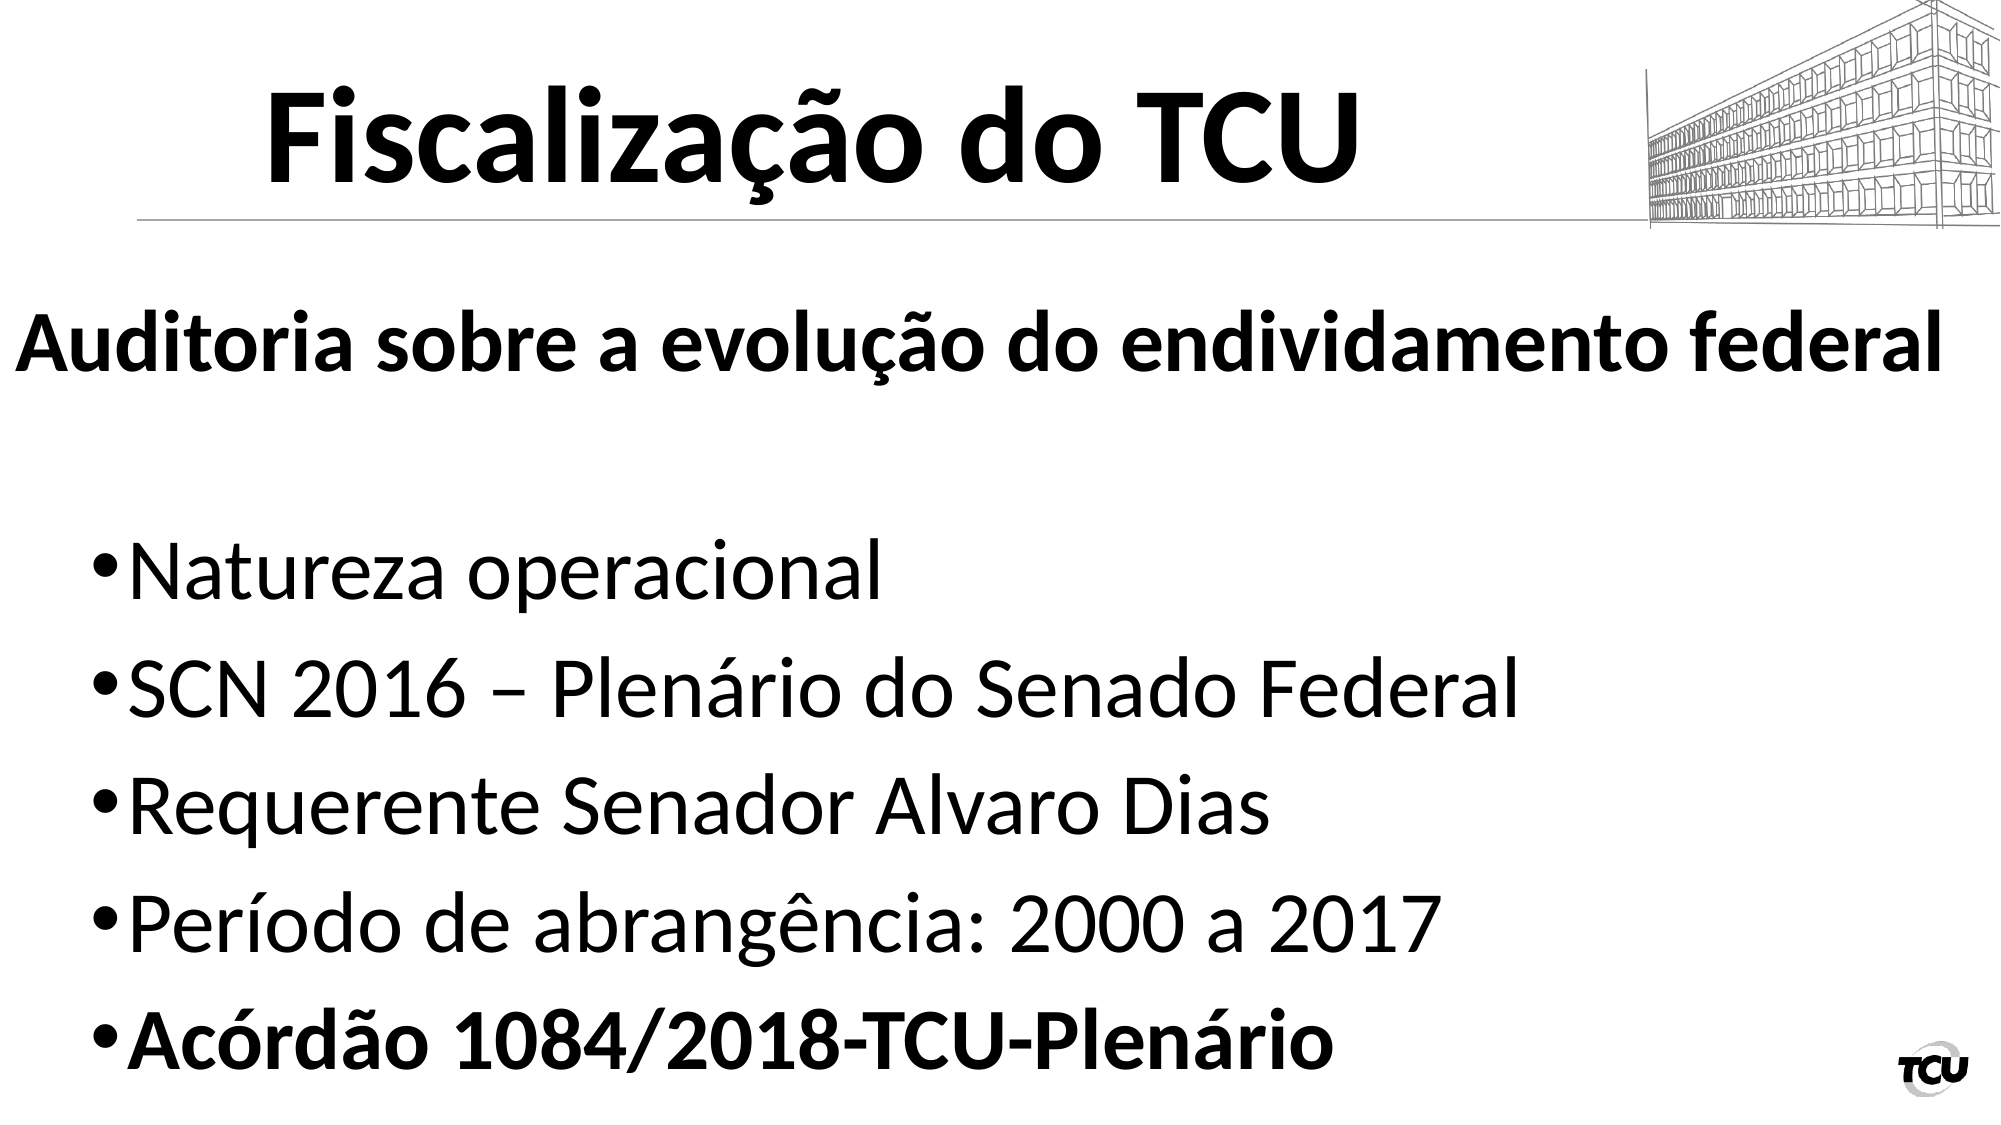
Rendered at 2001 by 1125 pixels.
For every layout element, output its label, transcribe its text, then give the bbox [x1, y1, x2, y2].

title Fiscalização do TCU [249, 40, 1394, 220]
list Auditoria sobre a evolução do endividamento federal Natureza operacional SCN 2016 – Plenário do Senado Federal Requerente Senador Alvaro Dias Período de abrangência: 2000 a 2017 Acórdão 1084/2018-TCU-Plenário [0, 288, 2000, 1112]
picture [0, 0, 2000, 229]
